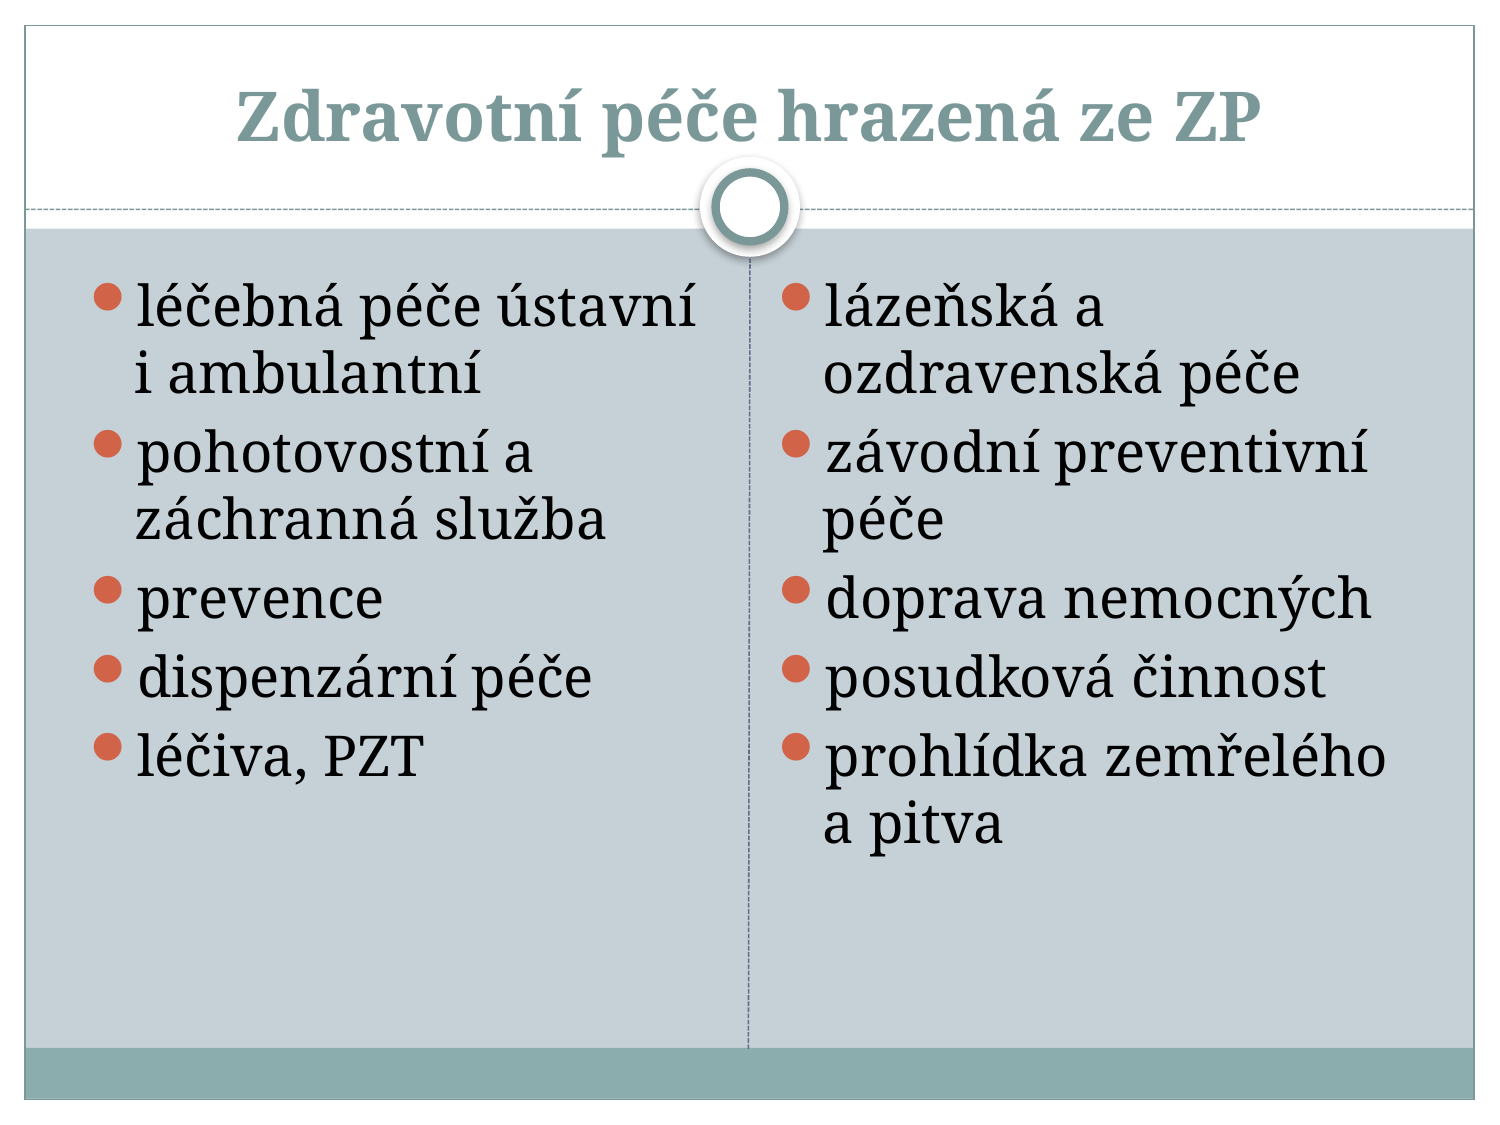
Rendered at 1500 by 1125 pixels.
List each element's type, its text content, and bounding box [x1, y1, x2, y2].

title Zdravotní péče hrazená ze ZP [49, 37, 1450, 163]
text_box [512, 1024, 988, 1100]
text_box [112, 1024, 425, 1100]
list léčebná péče ústavní i ambulantní pohotovostní a záchranná služba prevence dispenzární péče léčiva, PZT [74, 262, 737, 1006]
list lázeňská a ozdravenská péče závodní preventivní péče doprava nemocných posudková činnost prohlídka zemřelého a pitva [763, 262, 1426, 1006]
